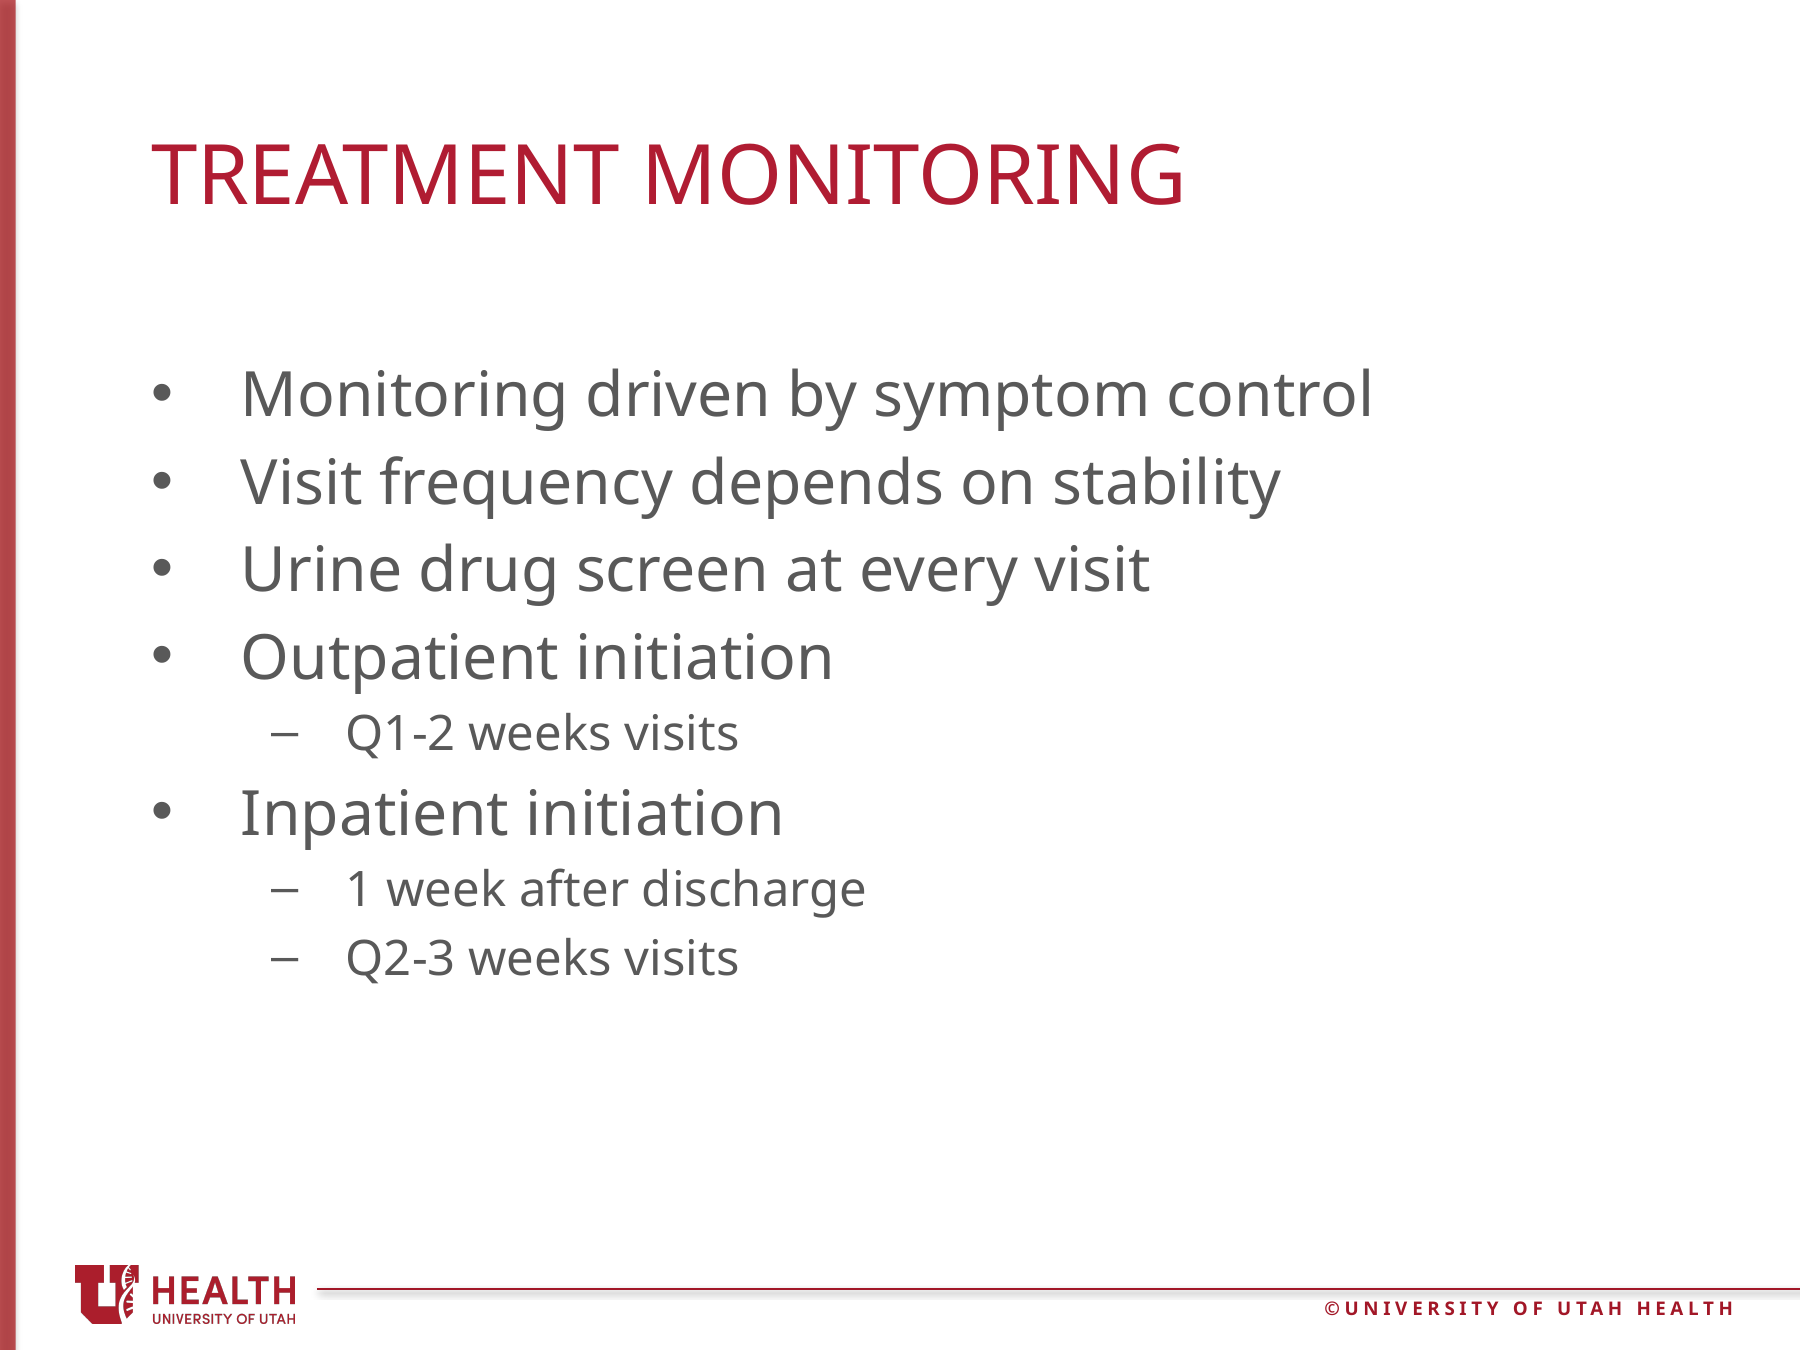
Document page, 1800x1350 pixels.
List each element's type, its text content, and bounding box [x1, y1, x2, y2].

picture [75, 1265, 295, 1324]
title Treatment Monitoring [135, 113, 1710, 223]
list Monitoring driven by symptom control Visit frequency depends on stability Urine drug screen at every visit Outpatient initiation Q1-2 weeks visits Inpatient initiation 1 week after discharge Q2-3 weeks visits [135, 346, 1696, 1225]
